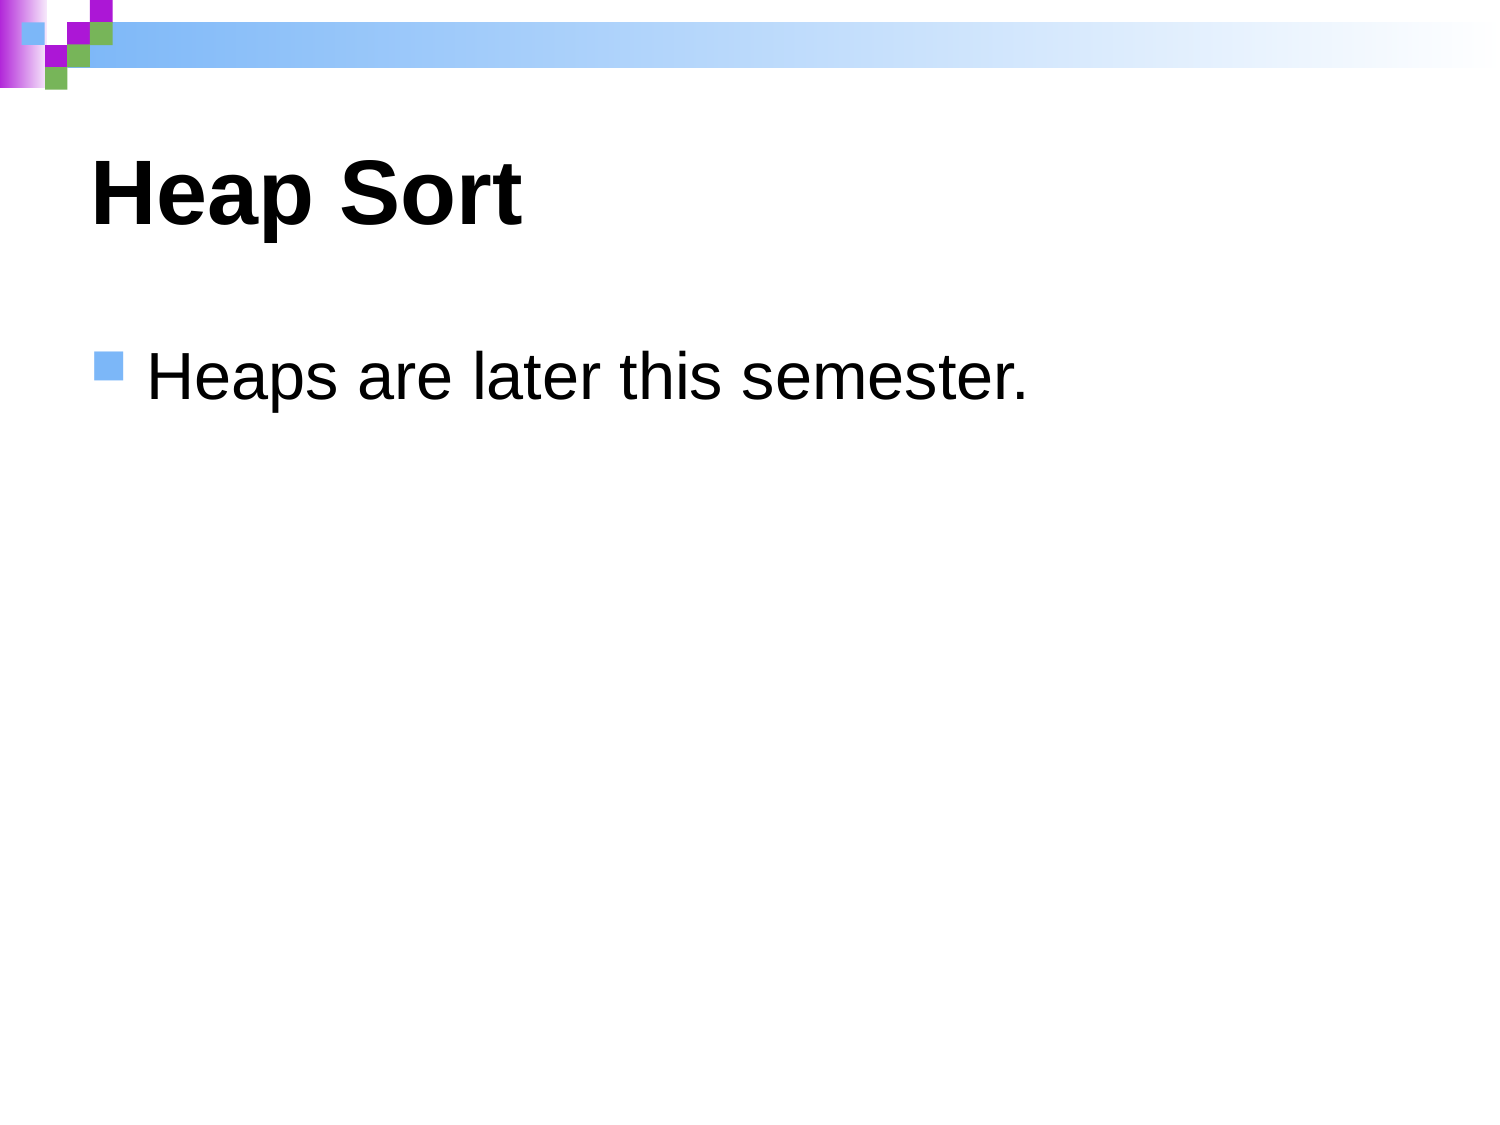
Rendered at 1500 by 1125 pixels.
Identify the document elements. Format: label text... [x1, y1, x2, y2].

title Heap Sort [74, 74, 1426, 301]
list Heaps are later this semester. [74, 324, 1426, 963]
